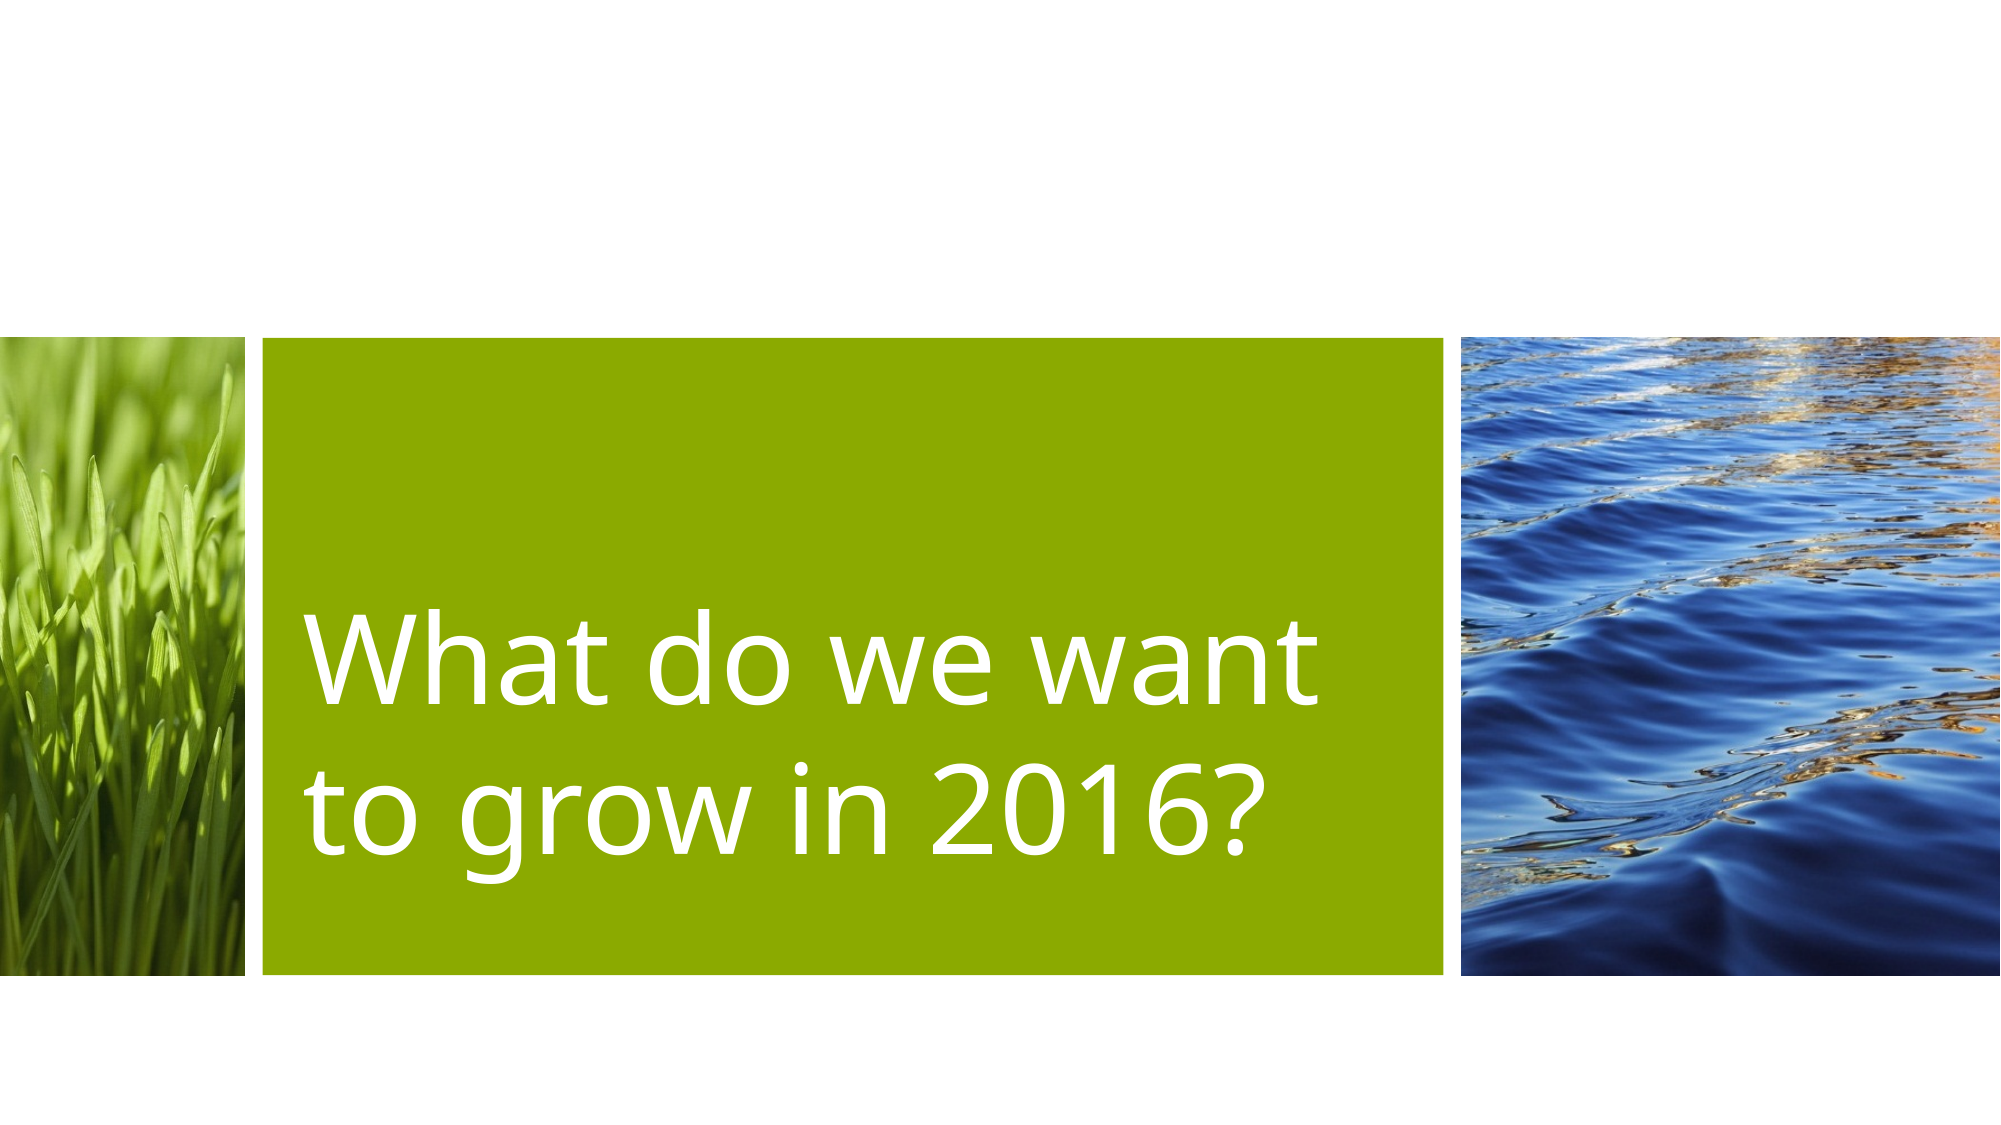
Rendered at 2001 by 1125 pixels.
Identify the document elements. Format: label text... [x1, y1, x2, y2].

picture [1461, 337, 2000, 976]
title What do we want to grow in 2016? [287, 371, 1428, 888]
picture [0, 337, 245, 976]
